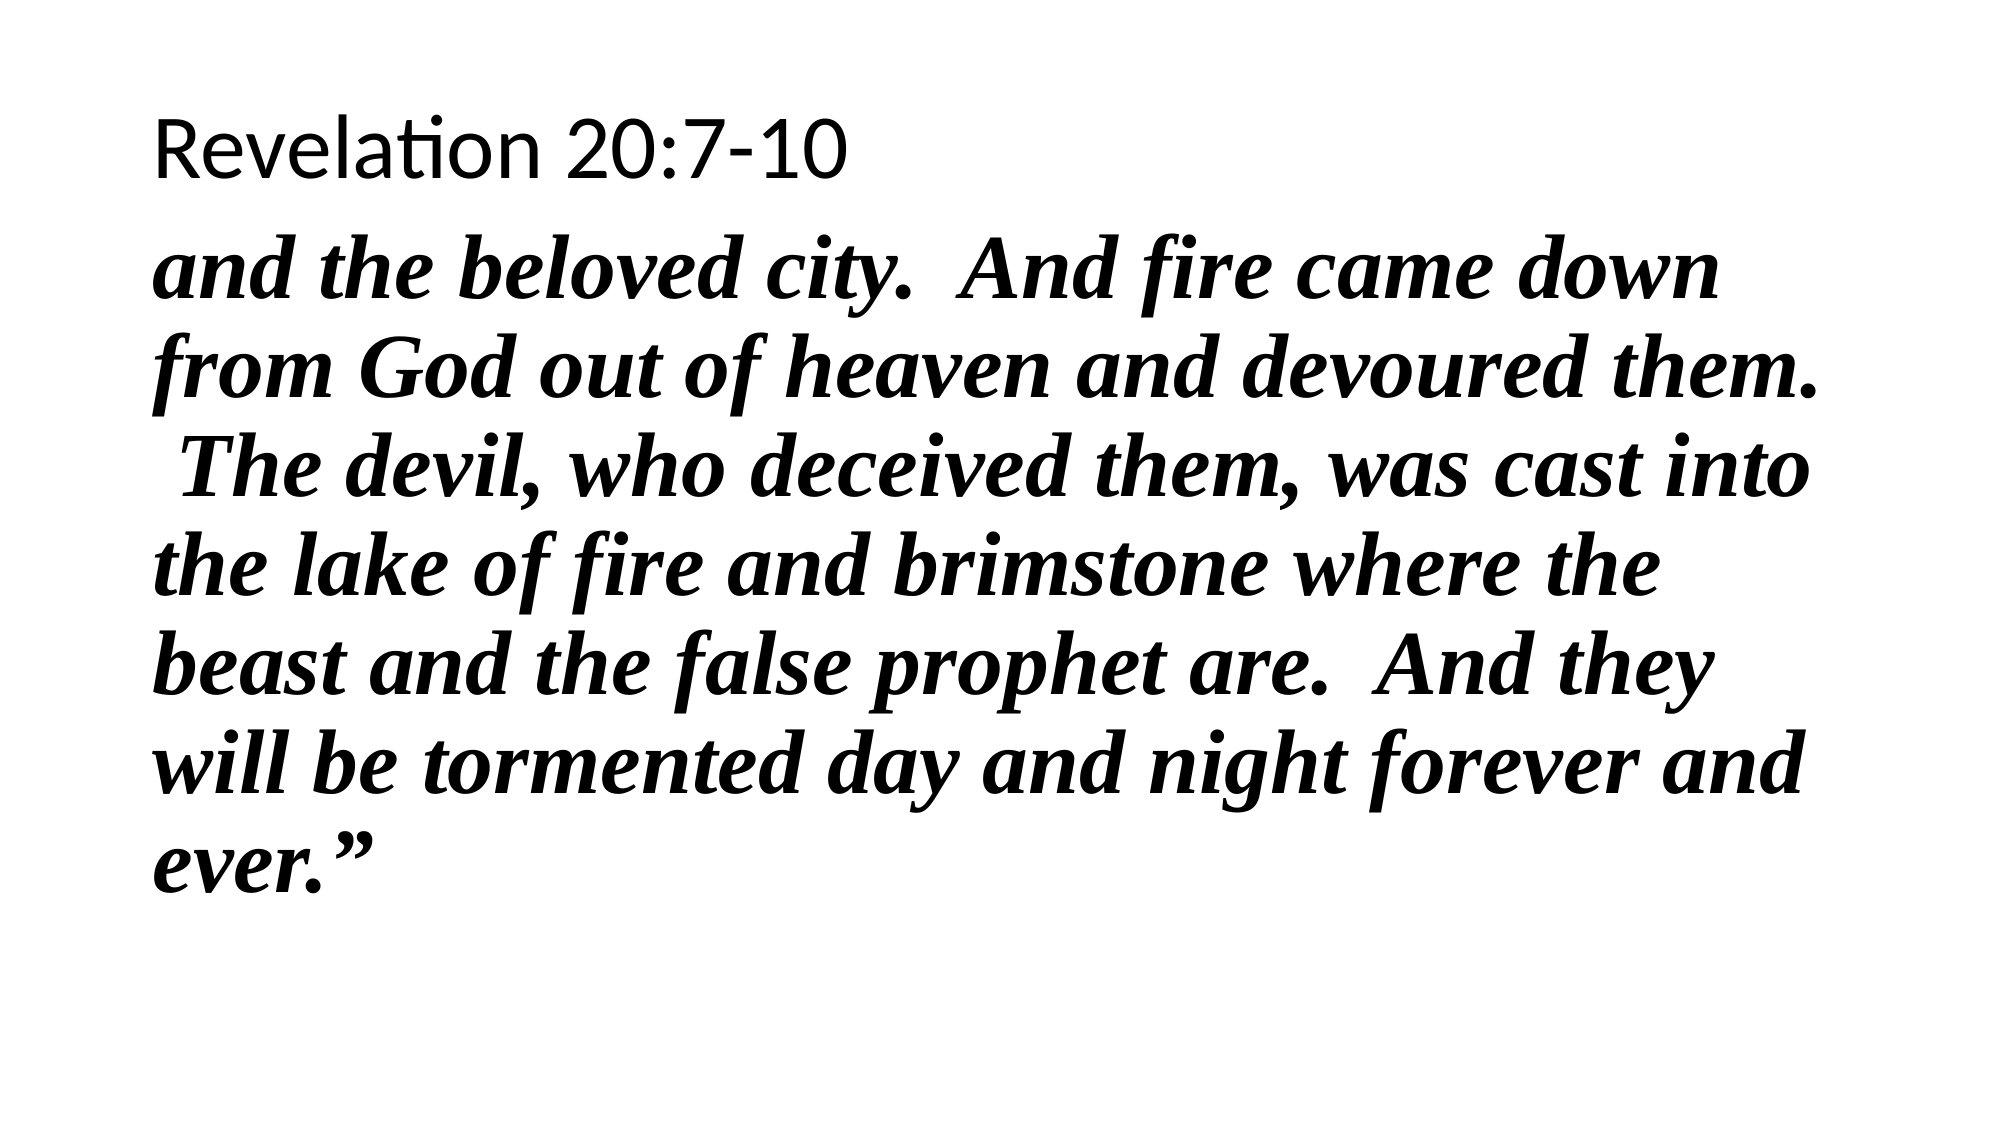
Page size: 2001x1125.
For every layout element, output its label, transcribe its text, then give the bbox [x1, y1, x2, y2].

list Revelation 20:7-10 and the beloved city. And fire came down from God out of heaven and devoured them. The devil, who deceived them, was cast into the lake of fire and brimstone where the beast and the false prophet are. And they will be tormented day and night forever and ever.” [137, 91, 1863, 1014]
